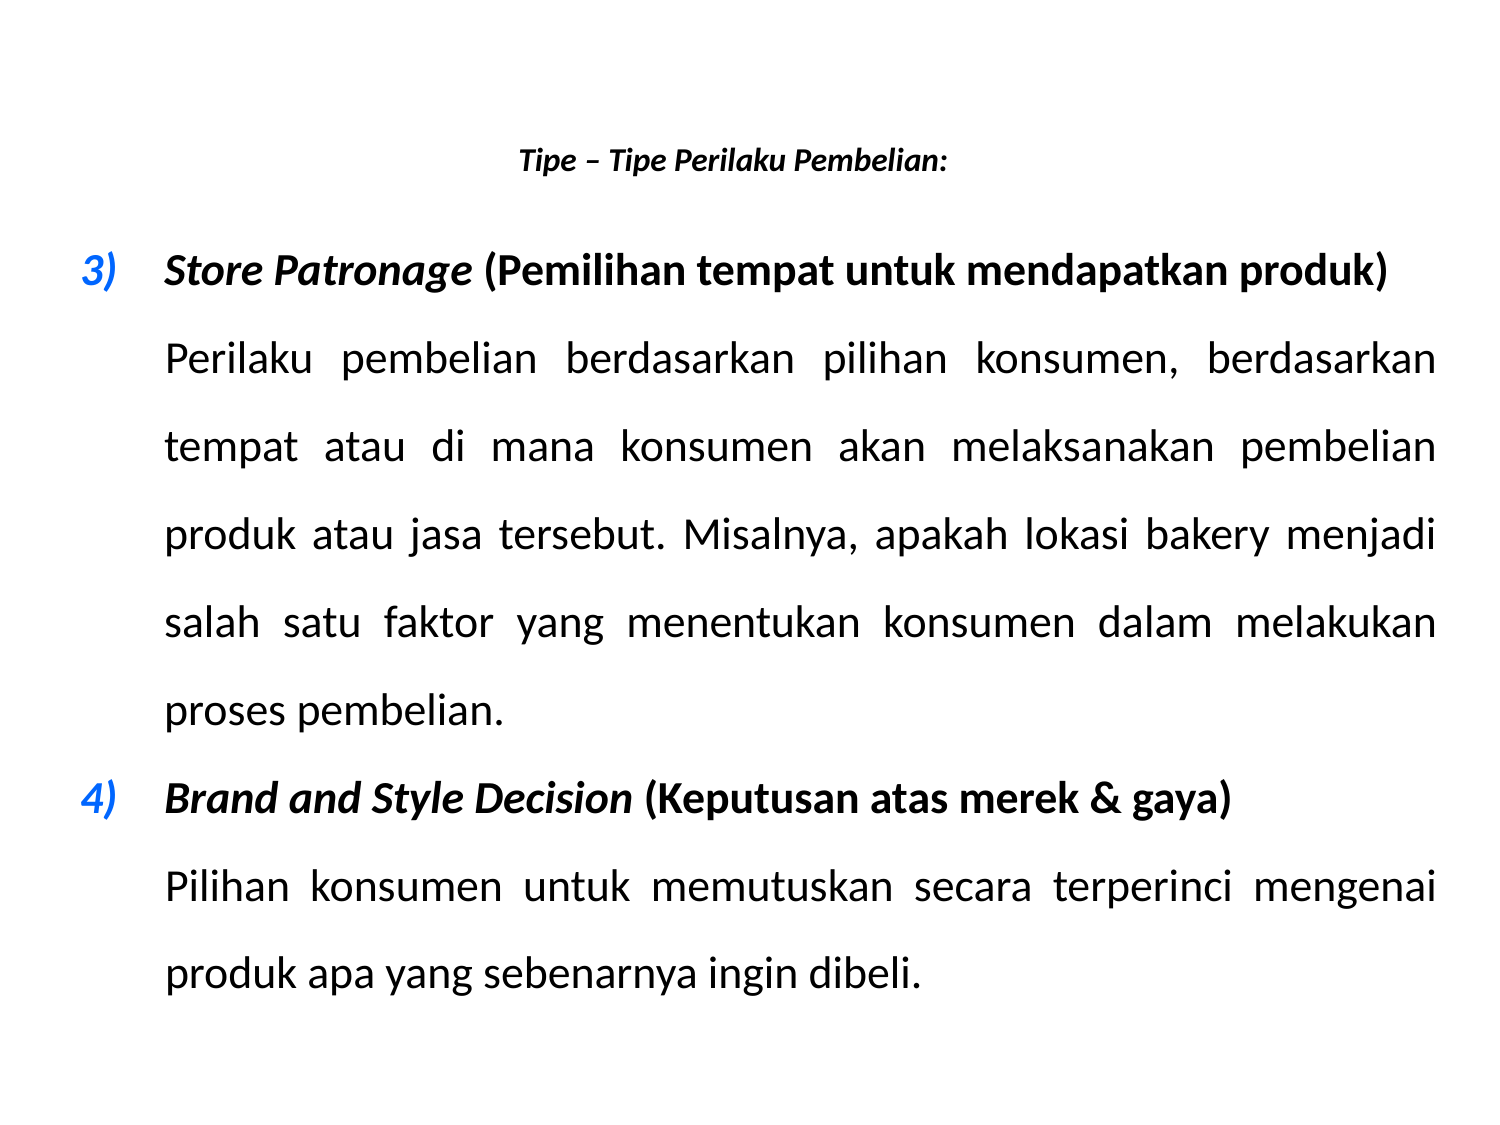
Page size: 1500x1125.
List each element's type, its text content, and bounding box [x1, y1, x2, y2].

list Store Patronage (Pemilihan tempat untuk mendapatkan produk) Perilaku pembelian berdasarkan pilihan konsumen, berdasarkan tempat atau di mana konsumen akan melaksanakan pembelian produk atau jasa tersebut. Misalnya, apakah lokasi bakery menjadi salah satu faktor yang menentukan konsumen dalam melakukan proses pembelian. Brand and Style Decision (Keputusan atas merek & gaya) Pilihan konsumen untuk memutuskan secara terperinci mengenai produk apa yang sebenarnya ingin dibeli. [46, 198, 1454, 1079]
title Tipe – Tipe Perilaku Pembelian: [58, 116, 1409, 198]
